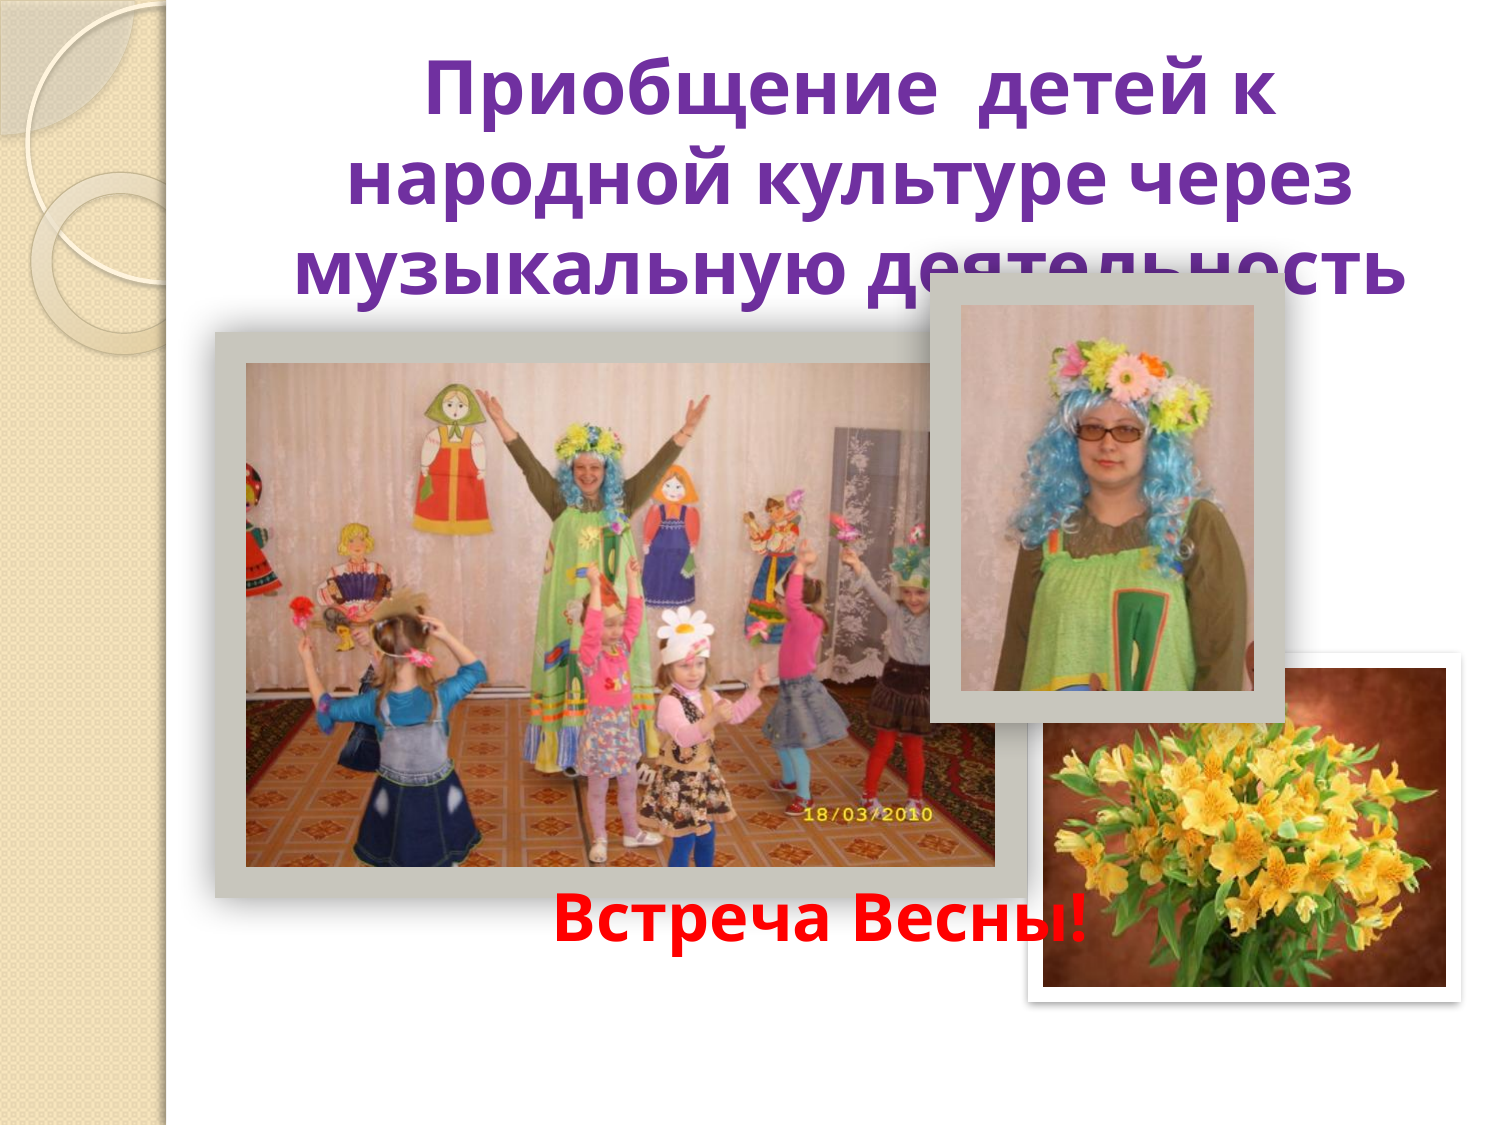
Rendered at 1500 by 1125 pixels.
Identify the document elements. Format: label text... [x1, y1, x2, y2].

title Приобщение детей к народной культуре через музыкальную деятельность [235, 45, 1466, 305]
text_box Встреча Весны! [281, 867, 1035, 962]
picture [960, 304, 1447, 988]
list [245, 363, 996, 868]
